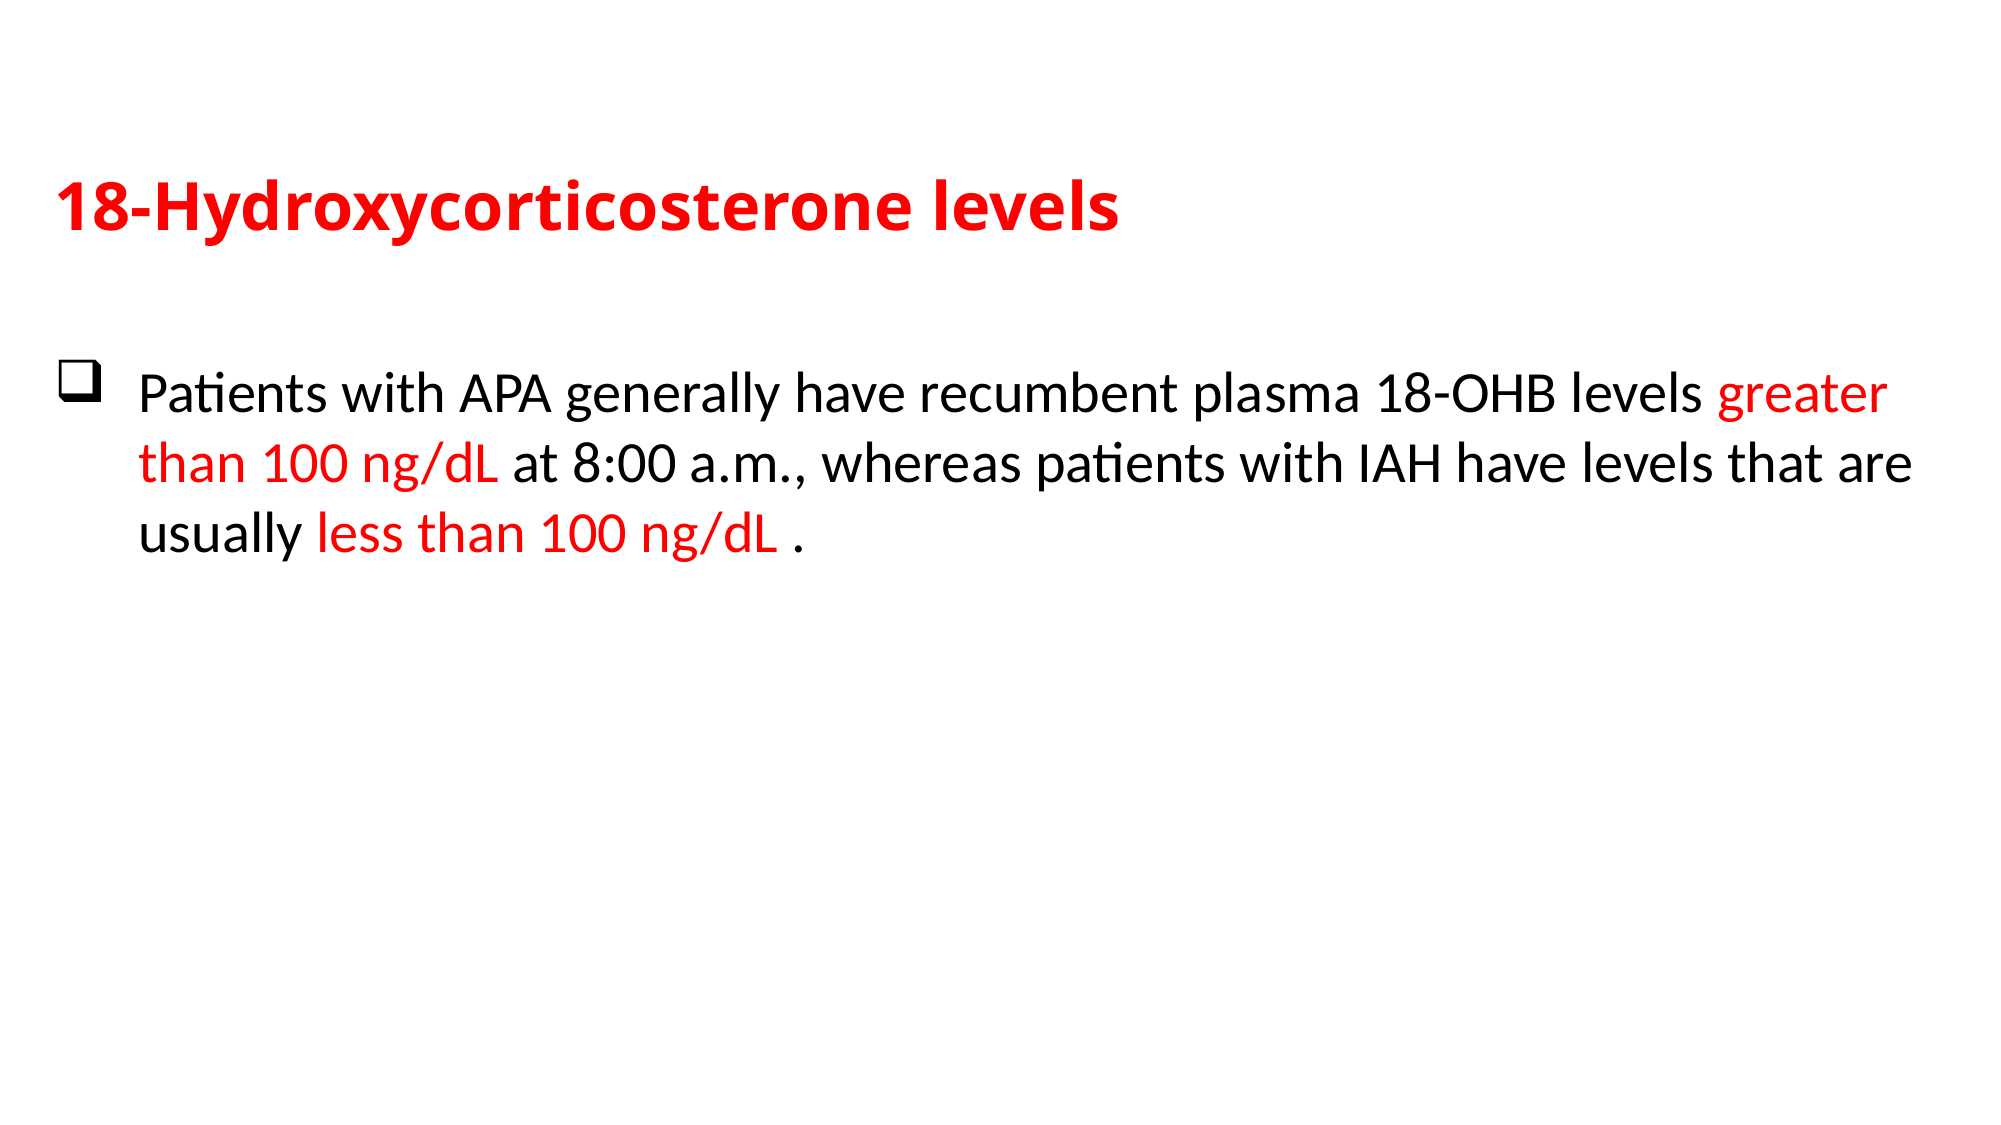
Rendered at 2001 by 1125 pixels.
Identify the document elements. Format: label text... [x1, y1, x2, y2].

text_box 18-Hydroxycorticosterone levels Patients with APA generally have recumbent plasma 18-OHB levels greater than 100 ng/dL at 8:00 a.m., whereas patients with IAH have levels that are usually less than 100 ng/dL . [39, 156, 1948, 572]
